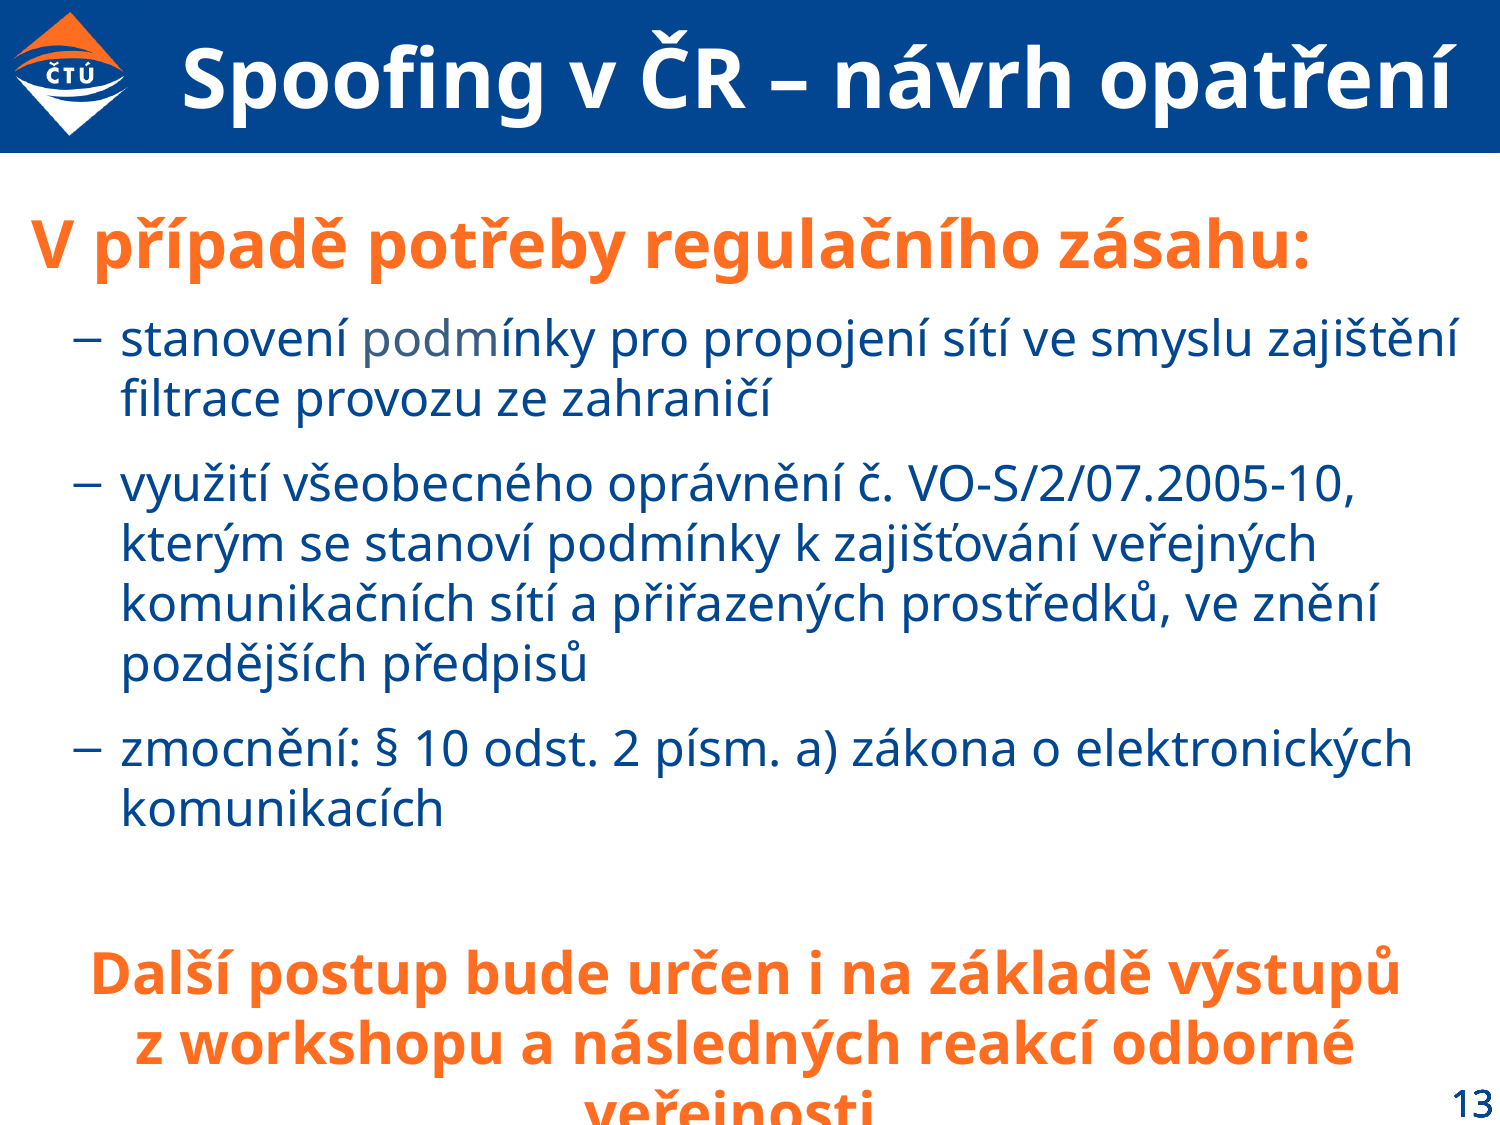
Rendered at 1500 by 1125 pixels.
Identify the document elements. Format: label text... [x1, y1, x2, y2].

list V případě potřeby regulačního zásahu: stanovení podmínky pro propojení sítí ve smyslu zajištění filtrace provozu ze zahraničí využití všeobecného oprávnění č. VO-S/2/07.2005-10, kterým se stanoví podmínky k zajišťování veřejných komunikačních sítí a přiřazených prostředků, ve znění pozdějších předpisů zmocnění: § 10 odst. 2 písm. a) zákona o elektronických komunikacích Další postup bude určen i na základě výstupů z workshopu a následných reakcí odborné veřejnosti. [16, 193, 1476, 1125]
title Spoofing v ČR – návrh opatření [137, 0, 1500, 151]
picture [11, 8, 129, 137]
